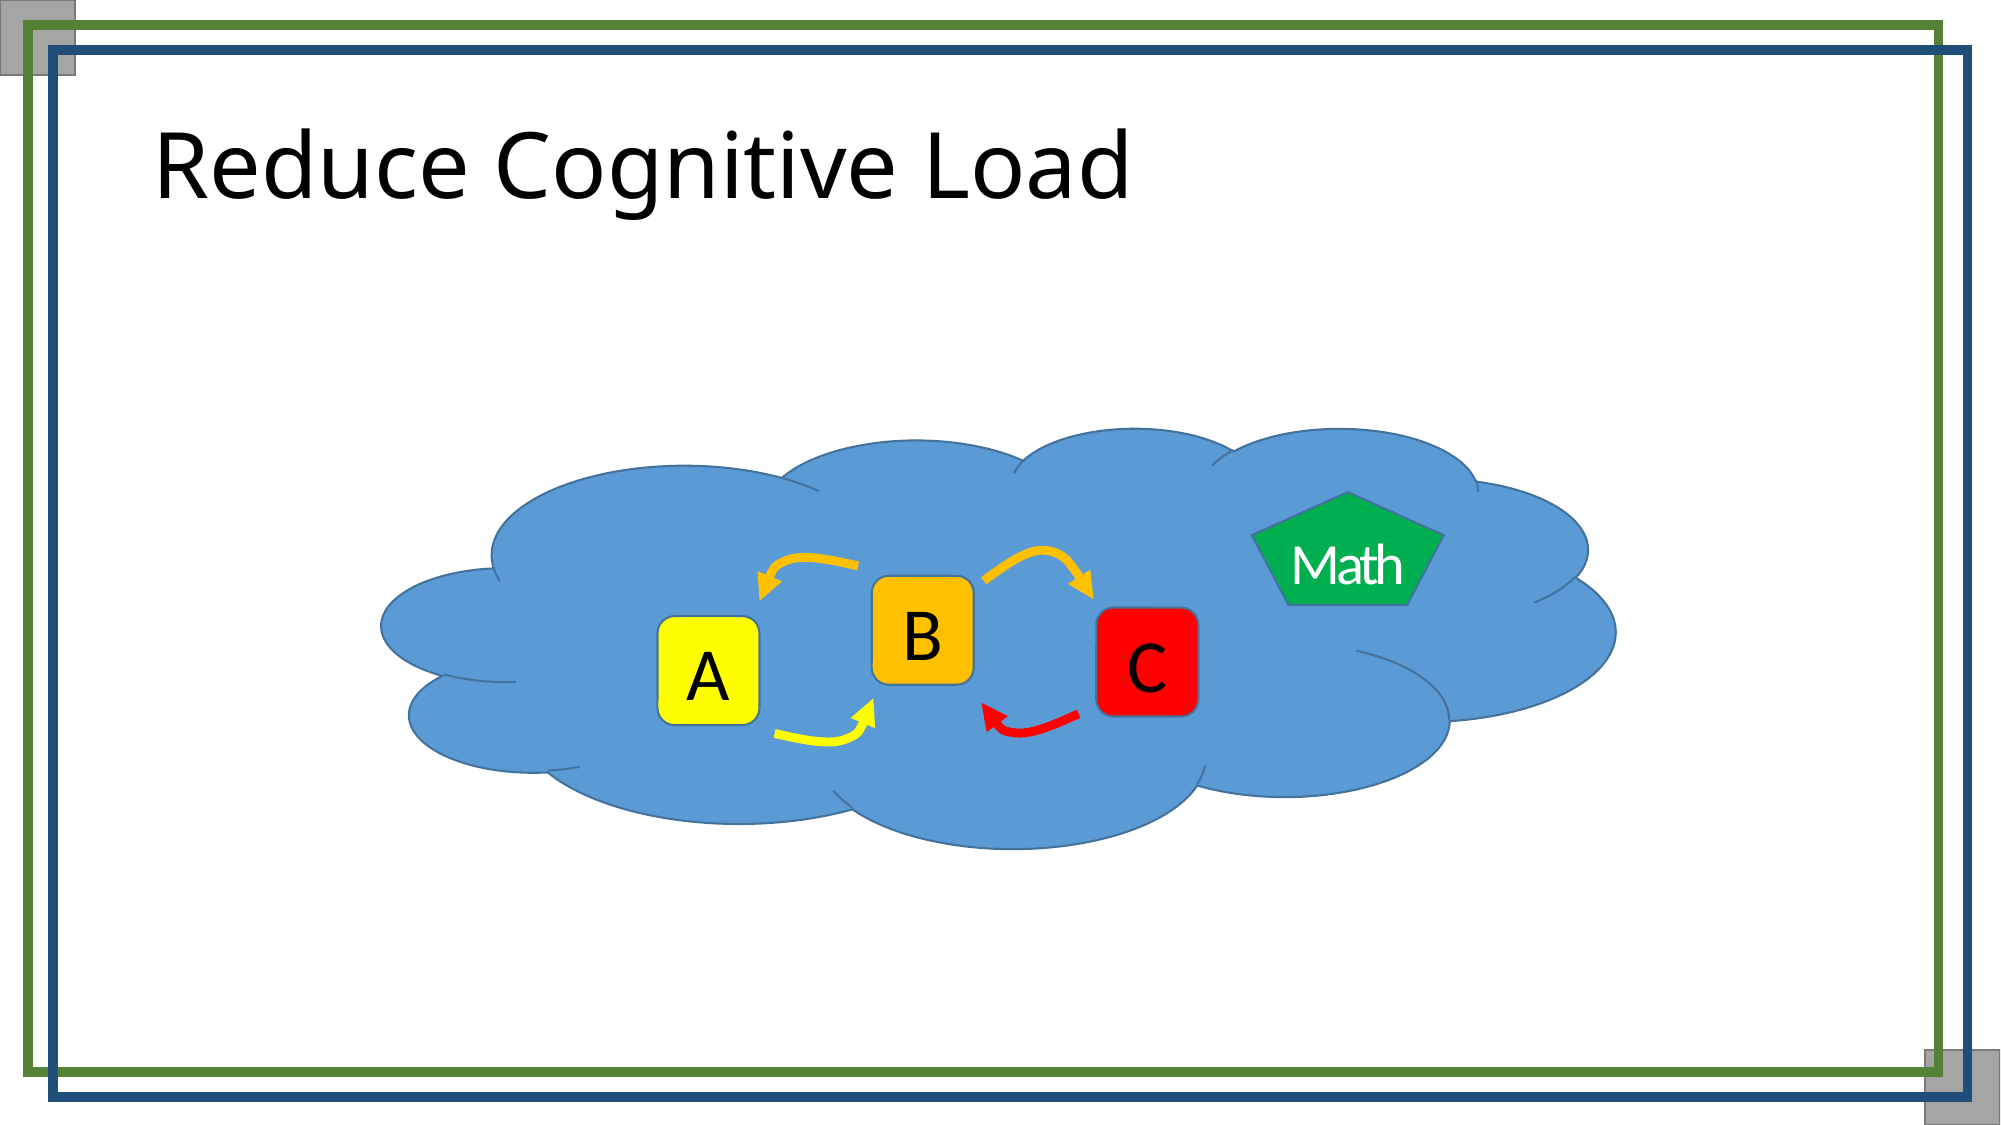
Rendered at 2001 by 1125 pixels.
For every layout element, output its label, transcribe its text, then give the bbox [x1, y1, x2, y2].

title Reduce Cognitive Load [137, 59, 1863, 278]
text_box [981, 702, 1080, 735]
text_box [983, 549, 1094, 600]
text_box [757, 556, 859, 601]
text_box Math [1250, 490, 1446, 607]
text_box [380, 427, 1617, 851]
text_box C [1095, 606, 1200, 718]
text_box [774, 698, 875, 744]
text_box A [656, 615, 761, 727]
text_box B [870, 574, 975, 686]
